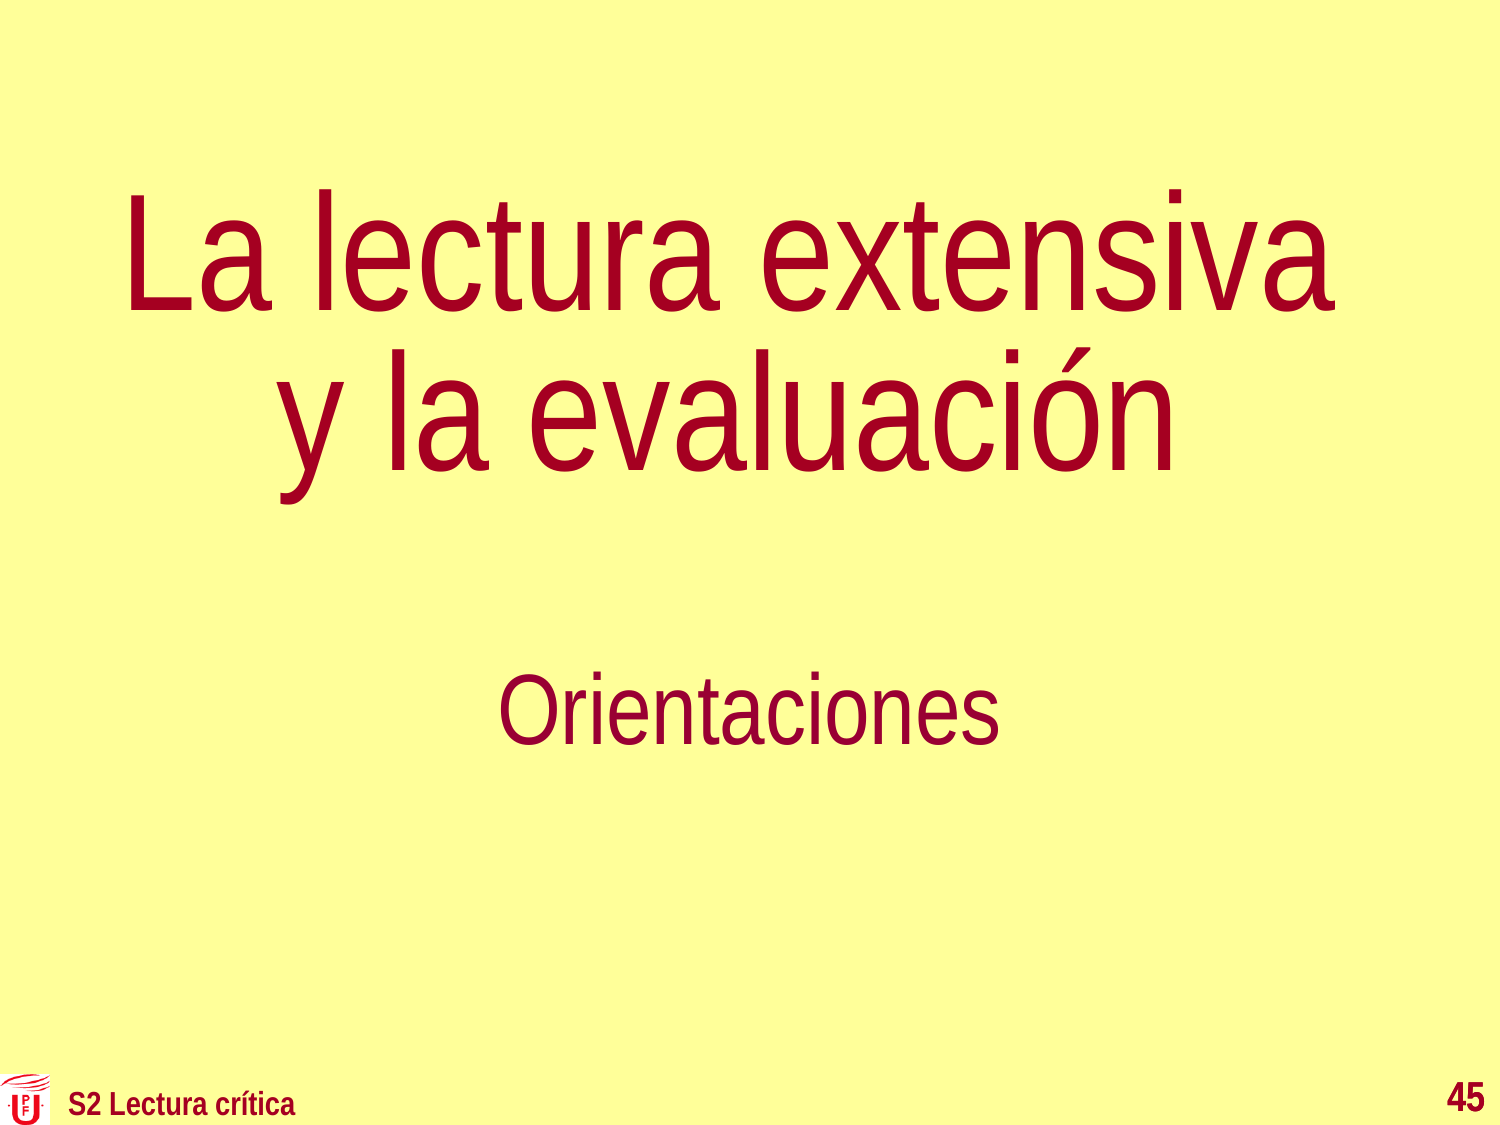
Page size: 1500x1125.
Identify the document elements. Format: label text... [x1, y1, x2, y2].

title La lectura extensiva y la evaluación [70, 93, 1388, 591]
text_box 45 [1387, 1062, 1500, 1125]
subtitle Orientaciones [224, 637, 1276, 926]
picture [0, 1074, 50, 1125]
footer S2 Lectura crítica [52, 1074, 963, 1125]
